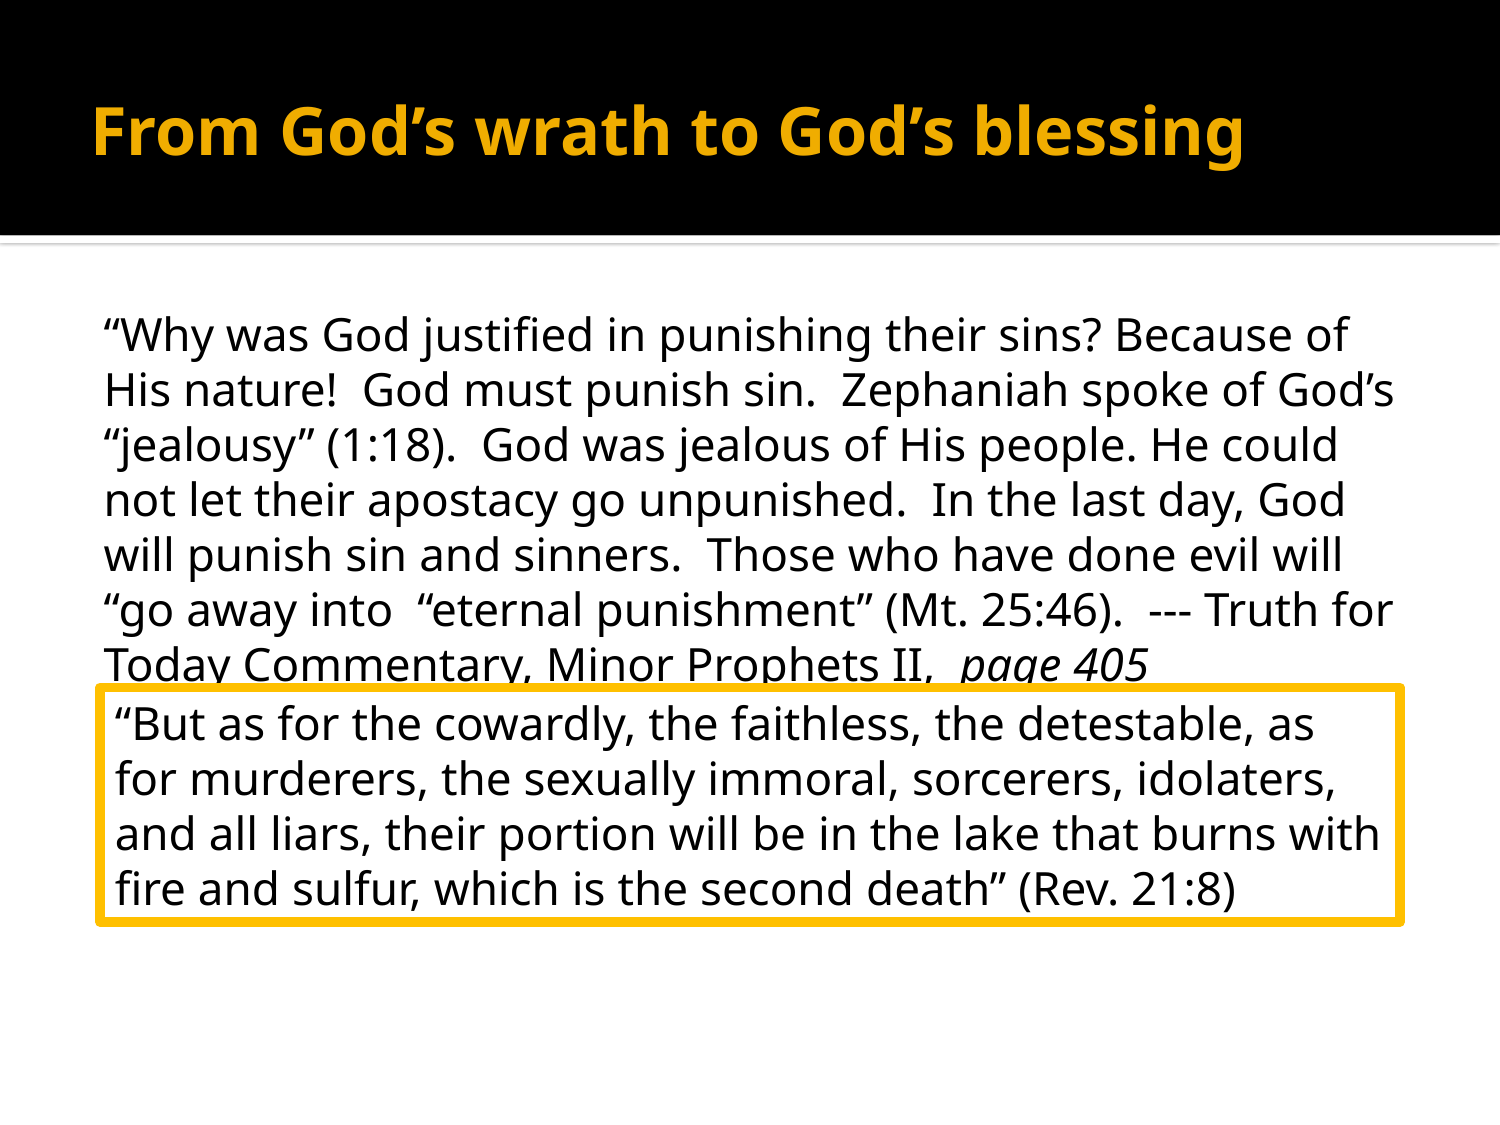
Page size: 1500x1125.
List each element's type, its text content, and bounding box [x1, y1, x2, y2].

title From God’s wrath to God’s blessing [75, 25, 1425, 231]
text_box “But as for the cowardly, the faithless, the detestable, as for murderers, the sexually immoral, sorcerers, idolaters, and all liars, their portion will be in the lake that burns with fire and sulfur, which is the second death” (Rev. 21:8) [99, 687, 1400, 923]
list “Why was God justified in punishing their sins? Because of His nature! God must punish sin. Zephaniah spoke of God’s “jealousy” (1:18). God was jealous of His people. He could not let their apostacy go unpunished. In the last day, God will punish sin and sinners. Those who have done evil will “go away into “eternal punishment” (Mt. 25:46). --- Truth for Today Commentary, Minor Prophets II, page 405 [75, 291, 1425, 1050]
